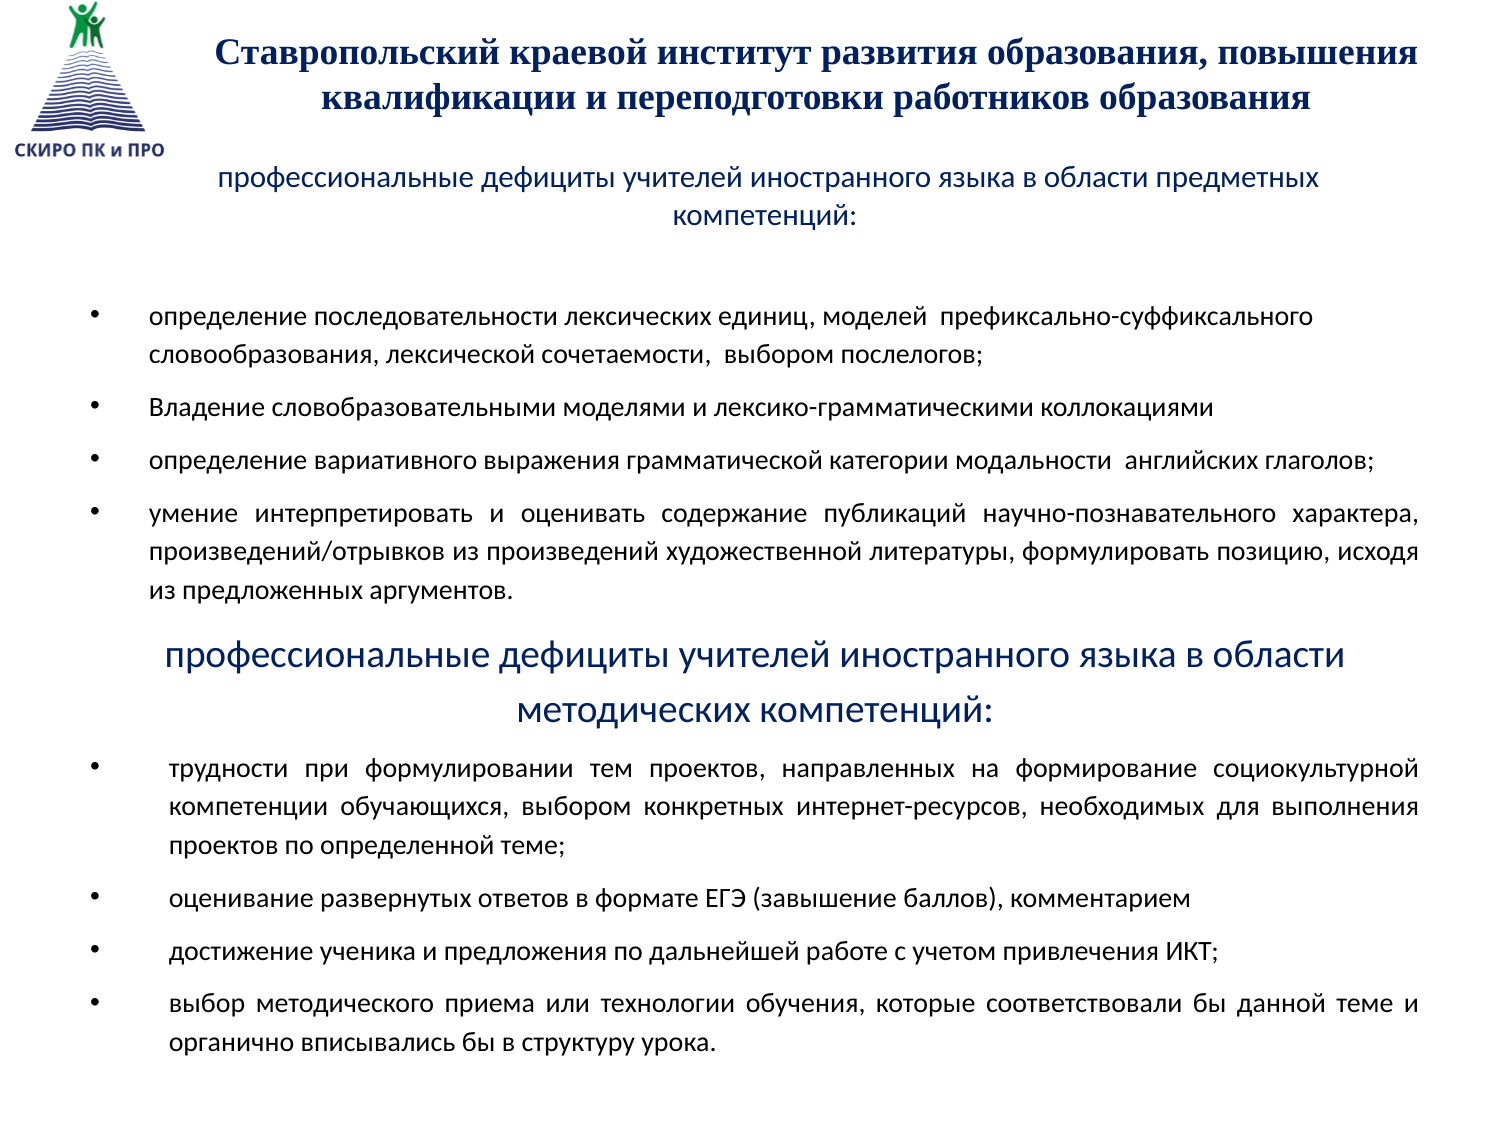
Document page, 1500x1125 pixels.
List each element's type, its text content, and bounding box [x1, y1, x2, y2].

list определение последовательности лексических единиц, моделей префиксально-суффиксального словообразования, лексической сочетаемости, выбором послелогов; Владение словобразовательными моделями и лексико-грамматическими коллокациями определение вариативного выражения грамматической категории модальности английских глаголов; умение интерпретировать и оценивать содержание публикаций научно-познавательного характера, произведений/отрывков из произведений художественной литературы, формулировать позицию, исходя из предложенных аргументов. профессиональные дефициты учителей иностранного языка в области методических компетенций: трудности при формулировании тем проектов, направленных на формирование социокультурной компетенции обучающихся, выбором конкретных интернет-ресурсов, необходимых для выполнения проектов по определенной теме; оценивание развернутых ответов в формате ЕГЭ (завышение баллов), комментарием достижение ученика и предложения по дальнейшей работе с учетом привлечения ИКТ; выбор методического приема или технологии обучения, которые соответствовали бы данной теме и органично вписывались бы в структуру урока. [75, 231, 1436, 1094]
text_box Ставропольский краевой институт развития образования, повышения квалификации и переподготовки работников образования [178, 19, 1455, 125]
picture [14, 0, 165, 162]
title профессиональные дефициты учителей иностранного языка в области предметных компетенций: [194, 148, 1343, 315]
